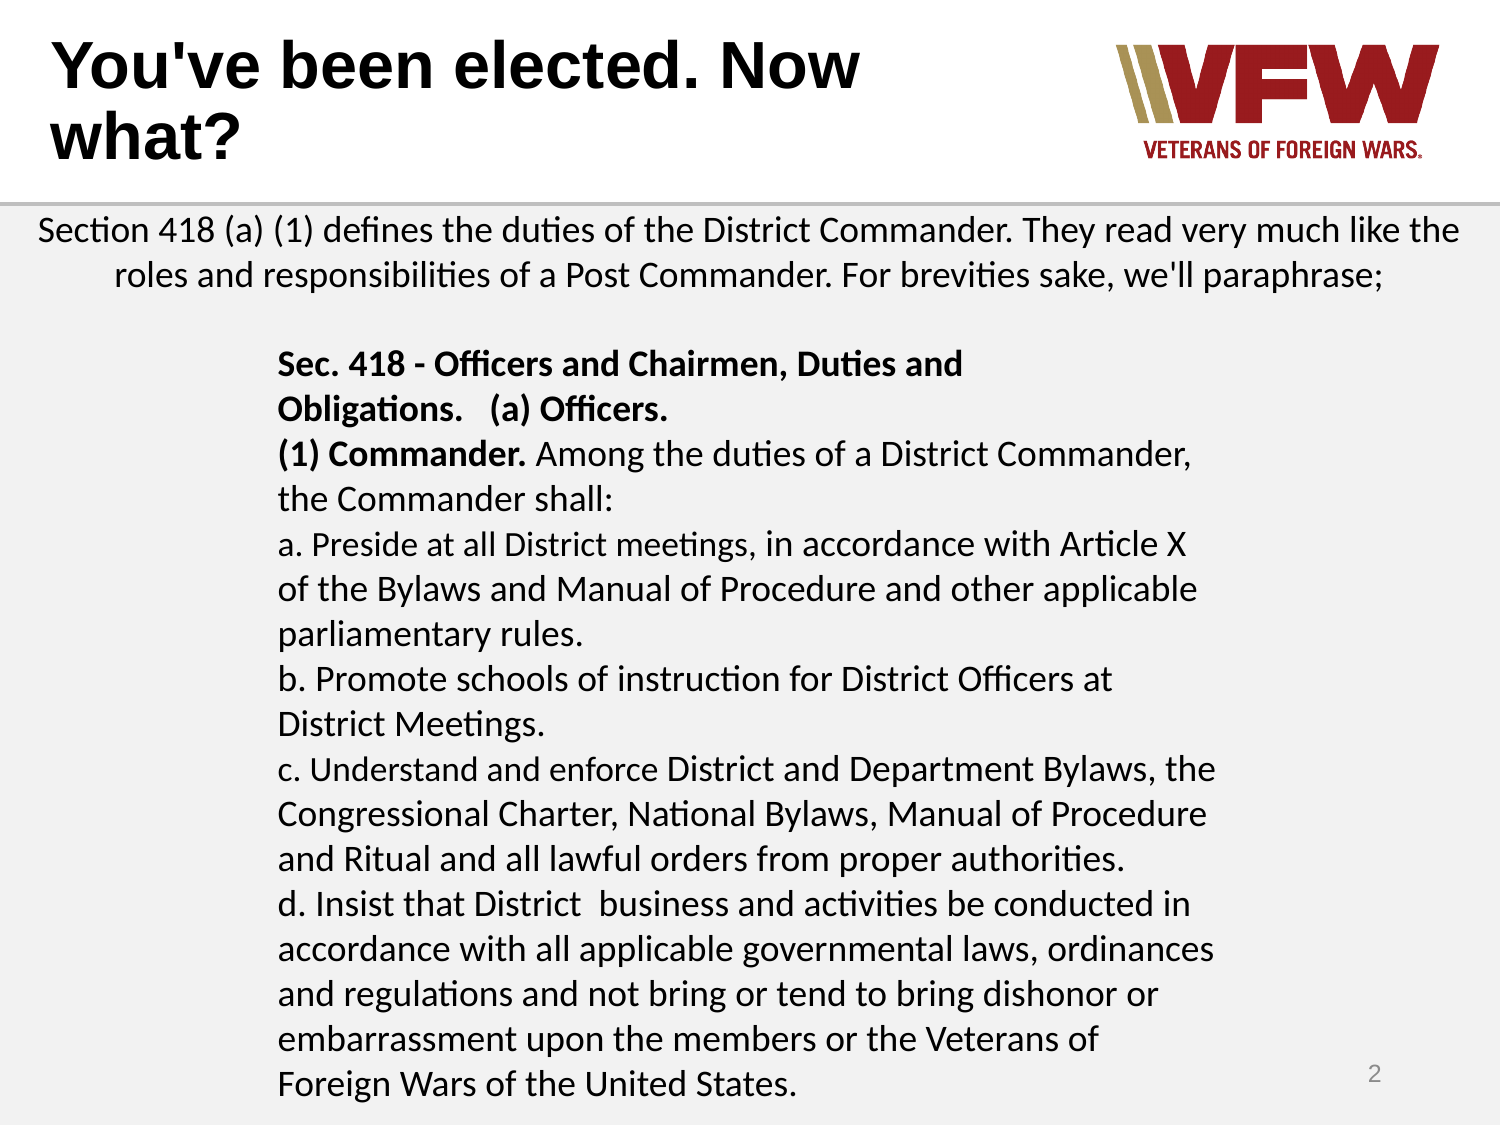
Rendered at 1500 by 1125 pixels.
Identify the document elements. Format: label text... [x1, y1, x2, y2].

picture [1115, 44, 1440, 159]
title You've been elected. Now what? [35, 22, 1075, 184]
text_box Sec. 418 - Officers and Chairmen, Duties and Obligations. (a) Officers. (1) Commander. Among the duties of a District Commander, the Commander shall: a. Preside at all District meetings, in accordance with Article X of the Bylaws and Manual of Procedure and other applicable parliamentary rules. b. Promote schools of instruction for District Officers at District Meetings. c. Understand and enforce District and Department Bylaws, the Congressional Charter, National Bylaws, Manual of Procedure and Ritual and all lawful orders from proper authorities. d. Insist that District business and activities be conducted in accordance with all applicable governmental laws, ordinances and regulations and not bring or tend to bring dishonor or embarrassment upon the members or the Veterans of Foreign Wars of the United States. [262, 331, 1238, 1125]
text_box Section 418 (a) (1) defines the duties of the District Commander. They read very much like the roles and responsibilities of a Post Commander. For brevities sake, we'll paraphrase; [0, 197, 1500, 393]
slide_number 2 [1238, 1042, 1397, 1103]
